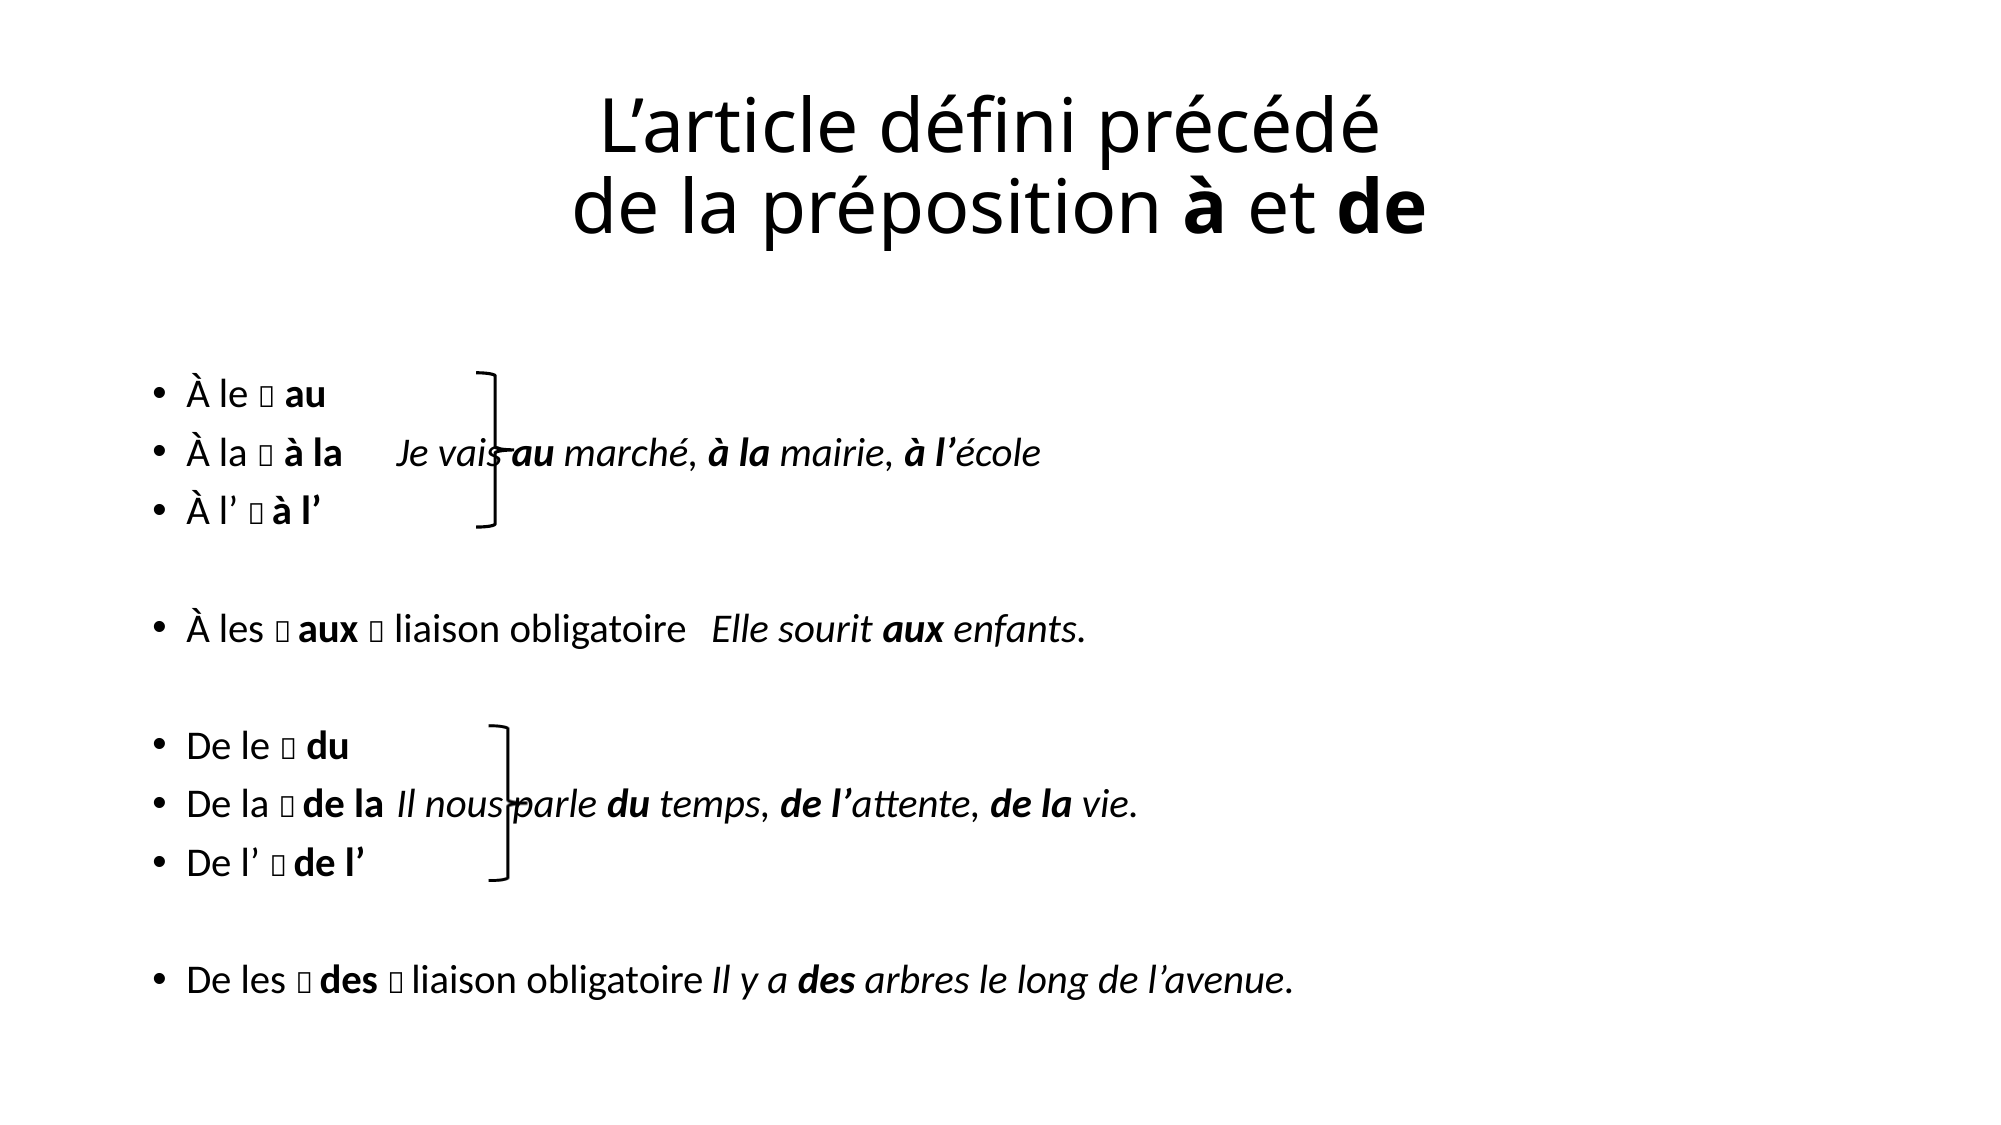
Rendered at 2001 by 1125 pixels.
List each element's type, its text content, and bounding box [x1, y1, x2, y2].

list À le  au À la  à la Je vais au marché, à la mairie, à l’école À l’  à l’ À les  aux  liaison obligatoire Elle sourit aux enfants. De le  du De la  de la Il nous parle du temps, de l’attente, de la vie. De l’  de l’ De les  des  liaison obligatoire Il y a des arbres le long de l’avenue. [137, 301, 1863, 1016]
text_box [476, 371, 515, 529]
title L’article défini précédé de la préposition à et de [137, 59, 1863, 278]
picture [488, 724, 540, 882]
